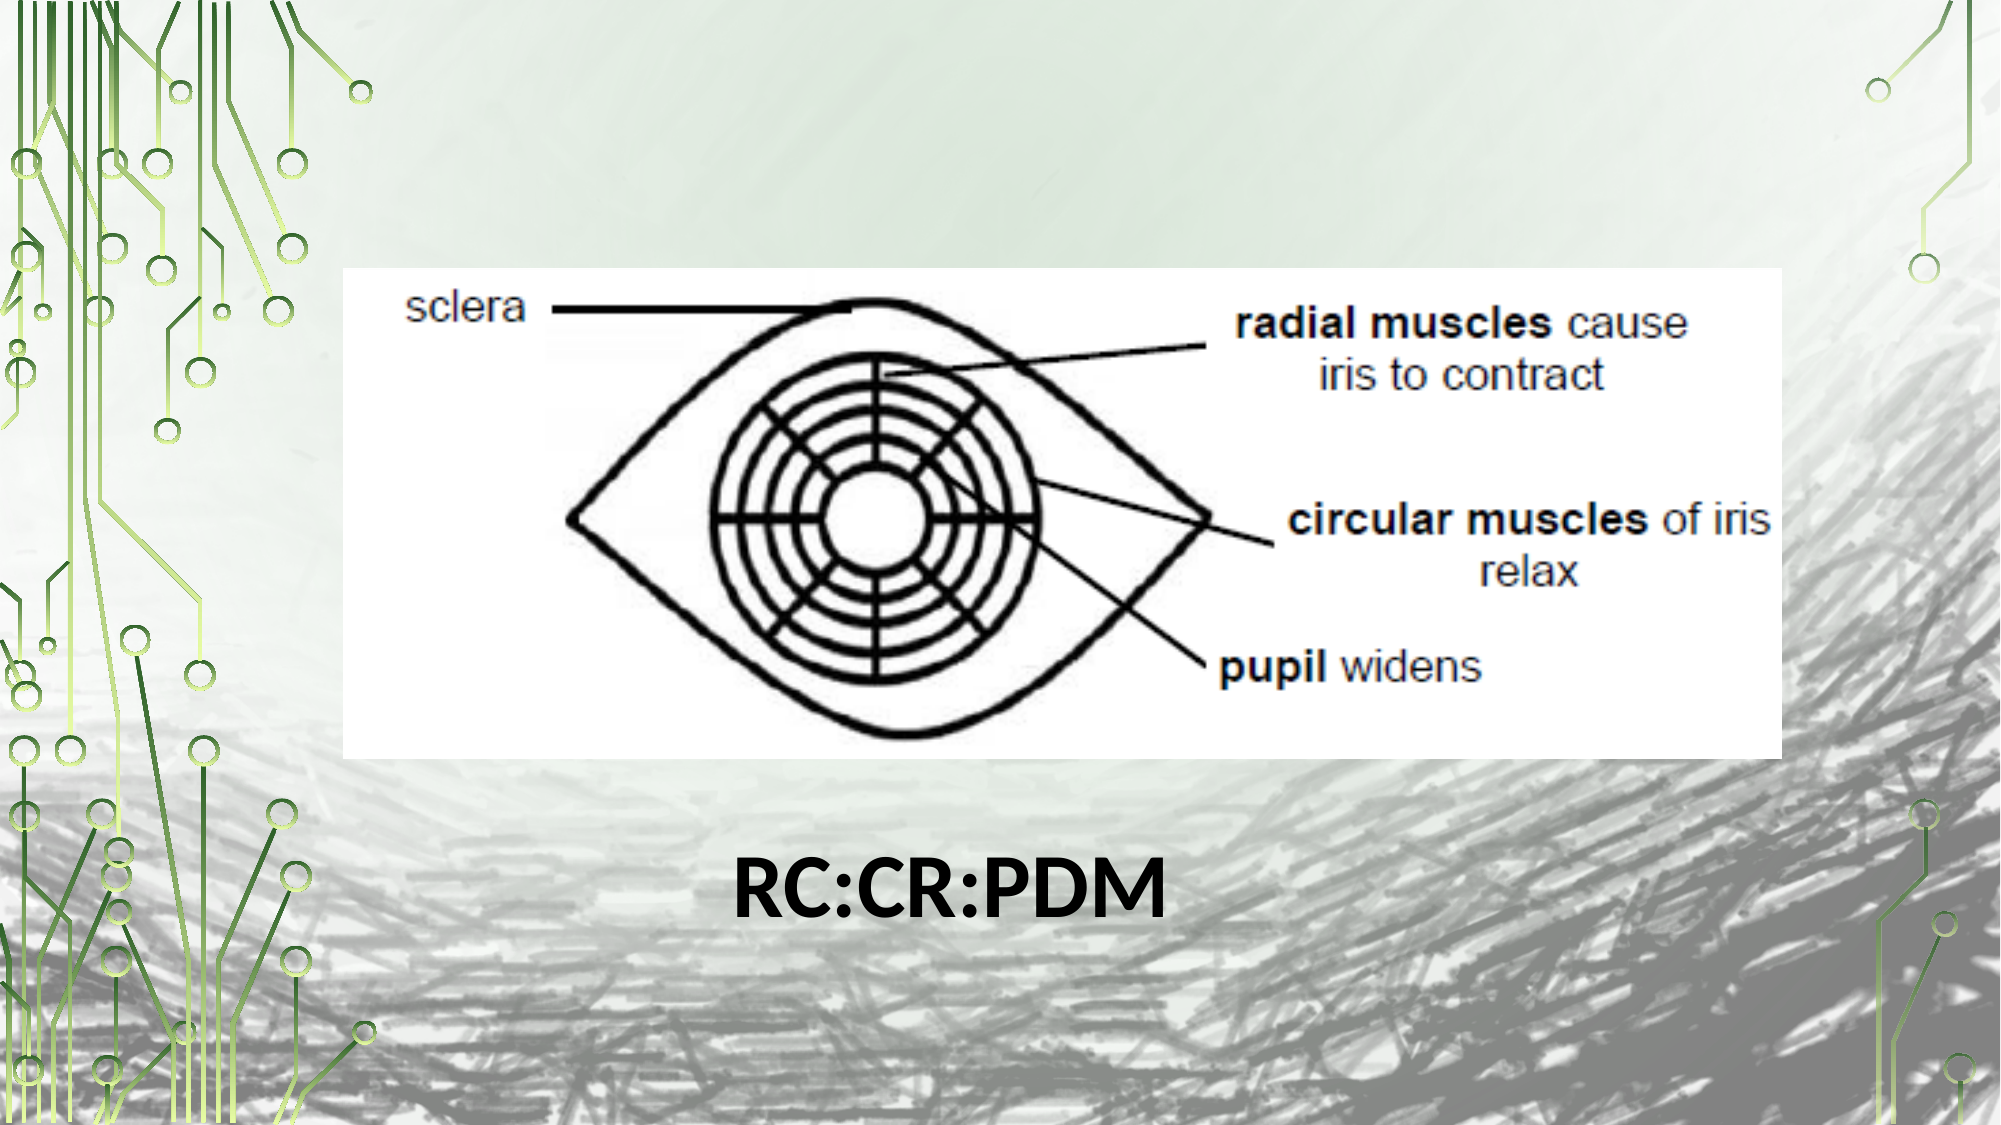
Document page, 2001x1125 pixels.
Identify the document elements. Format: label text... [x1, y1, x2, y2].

picture [343, 268, 1782, 760]
text_box RC:CR:PDM [717, 818, 1235, 944]
text_box [261, 29, 2000, 154]
